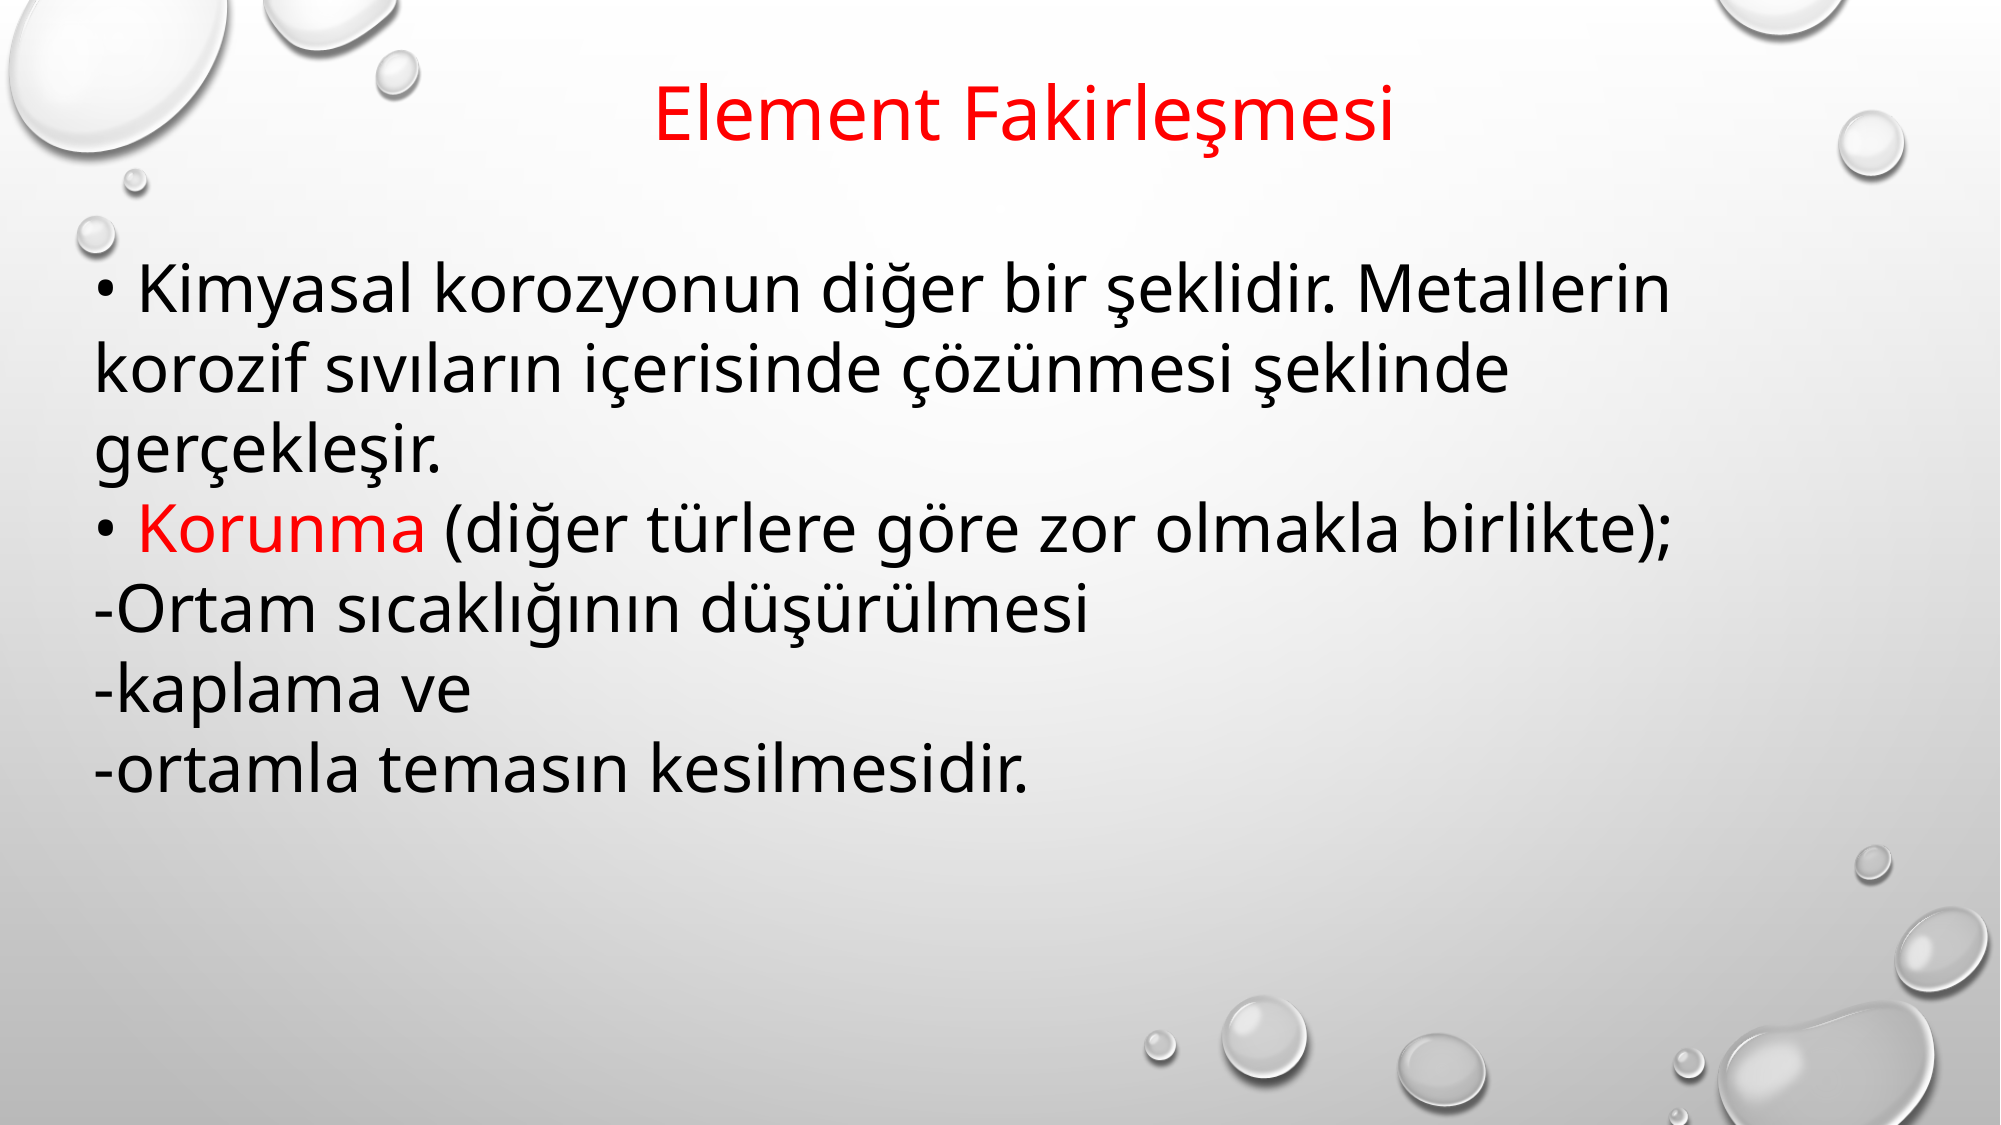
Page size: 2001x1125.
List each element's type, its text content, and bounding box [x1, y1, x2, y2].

text_box Element Fakirleşmesi [637, 58, 1413, 164]
picture [0, 0, 2000, 1125]
text_box • Kimyasal korozyonun diğer bir şeklidir. Metallerin korozif sıvıların içerisinde çözünmesi şeklinde gerçekleşir. • Korunma (diğer türlere göre zor olmakla birlikte); -Ortam sıcaklığının düşürülmesi -kaplama ve -ortamla temasın kesilmesidir. [78, 238, 1890, 814]
